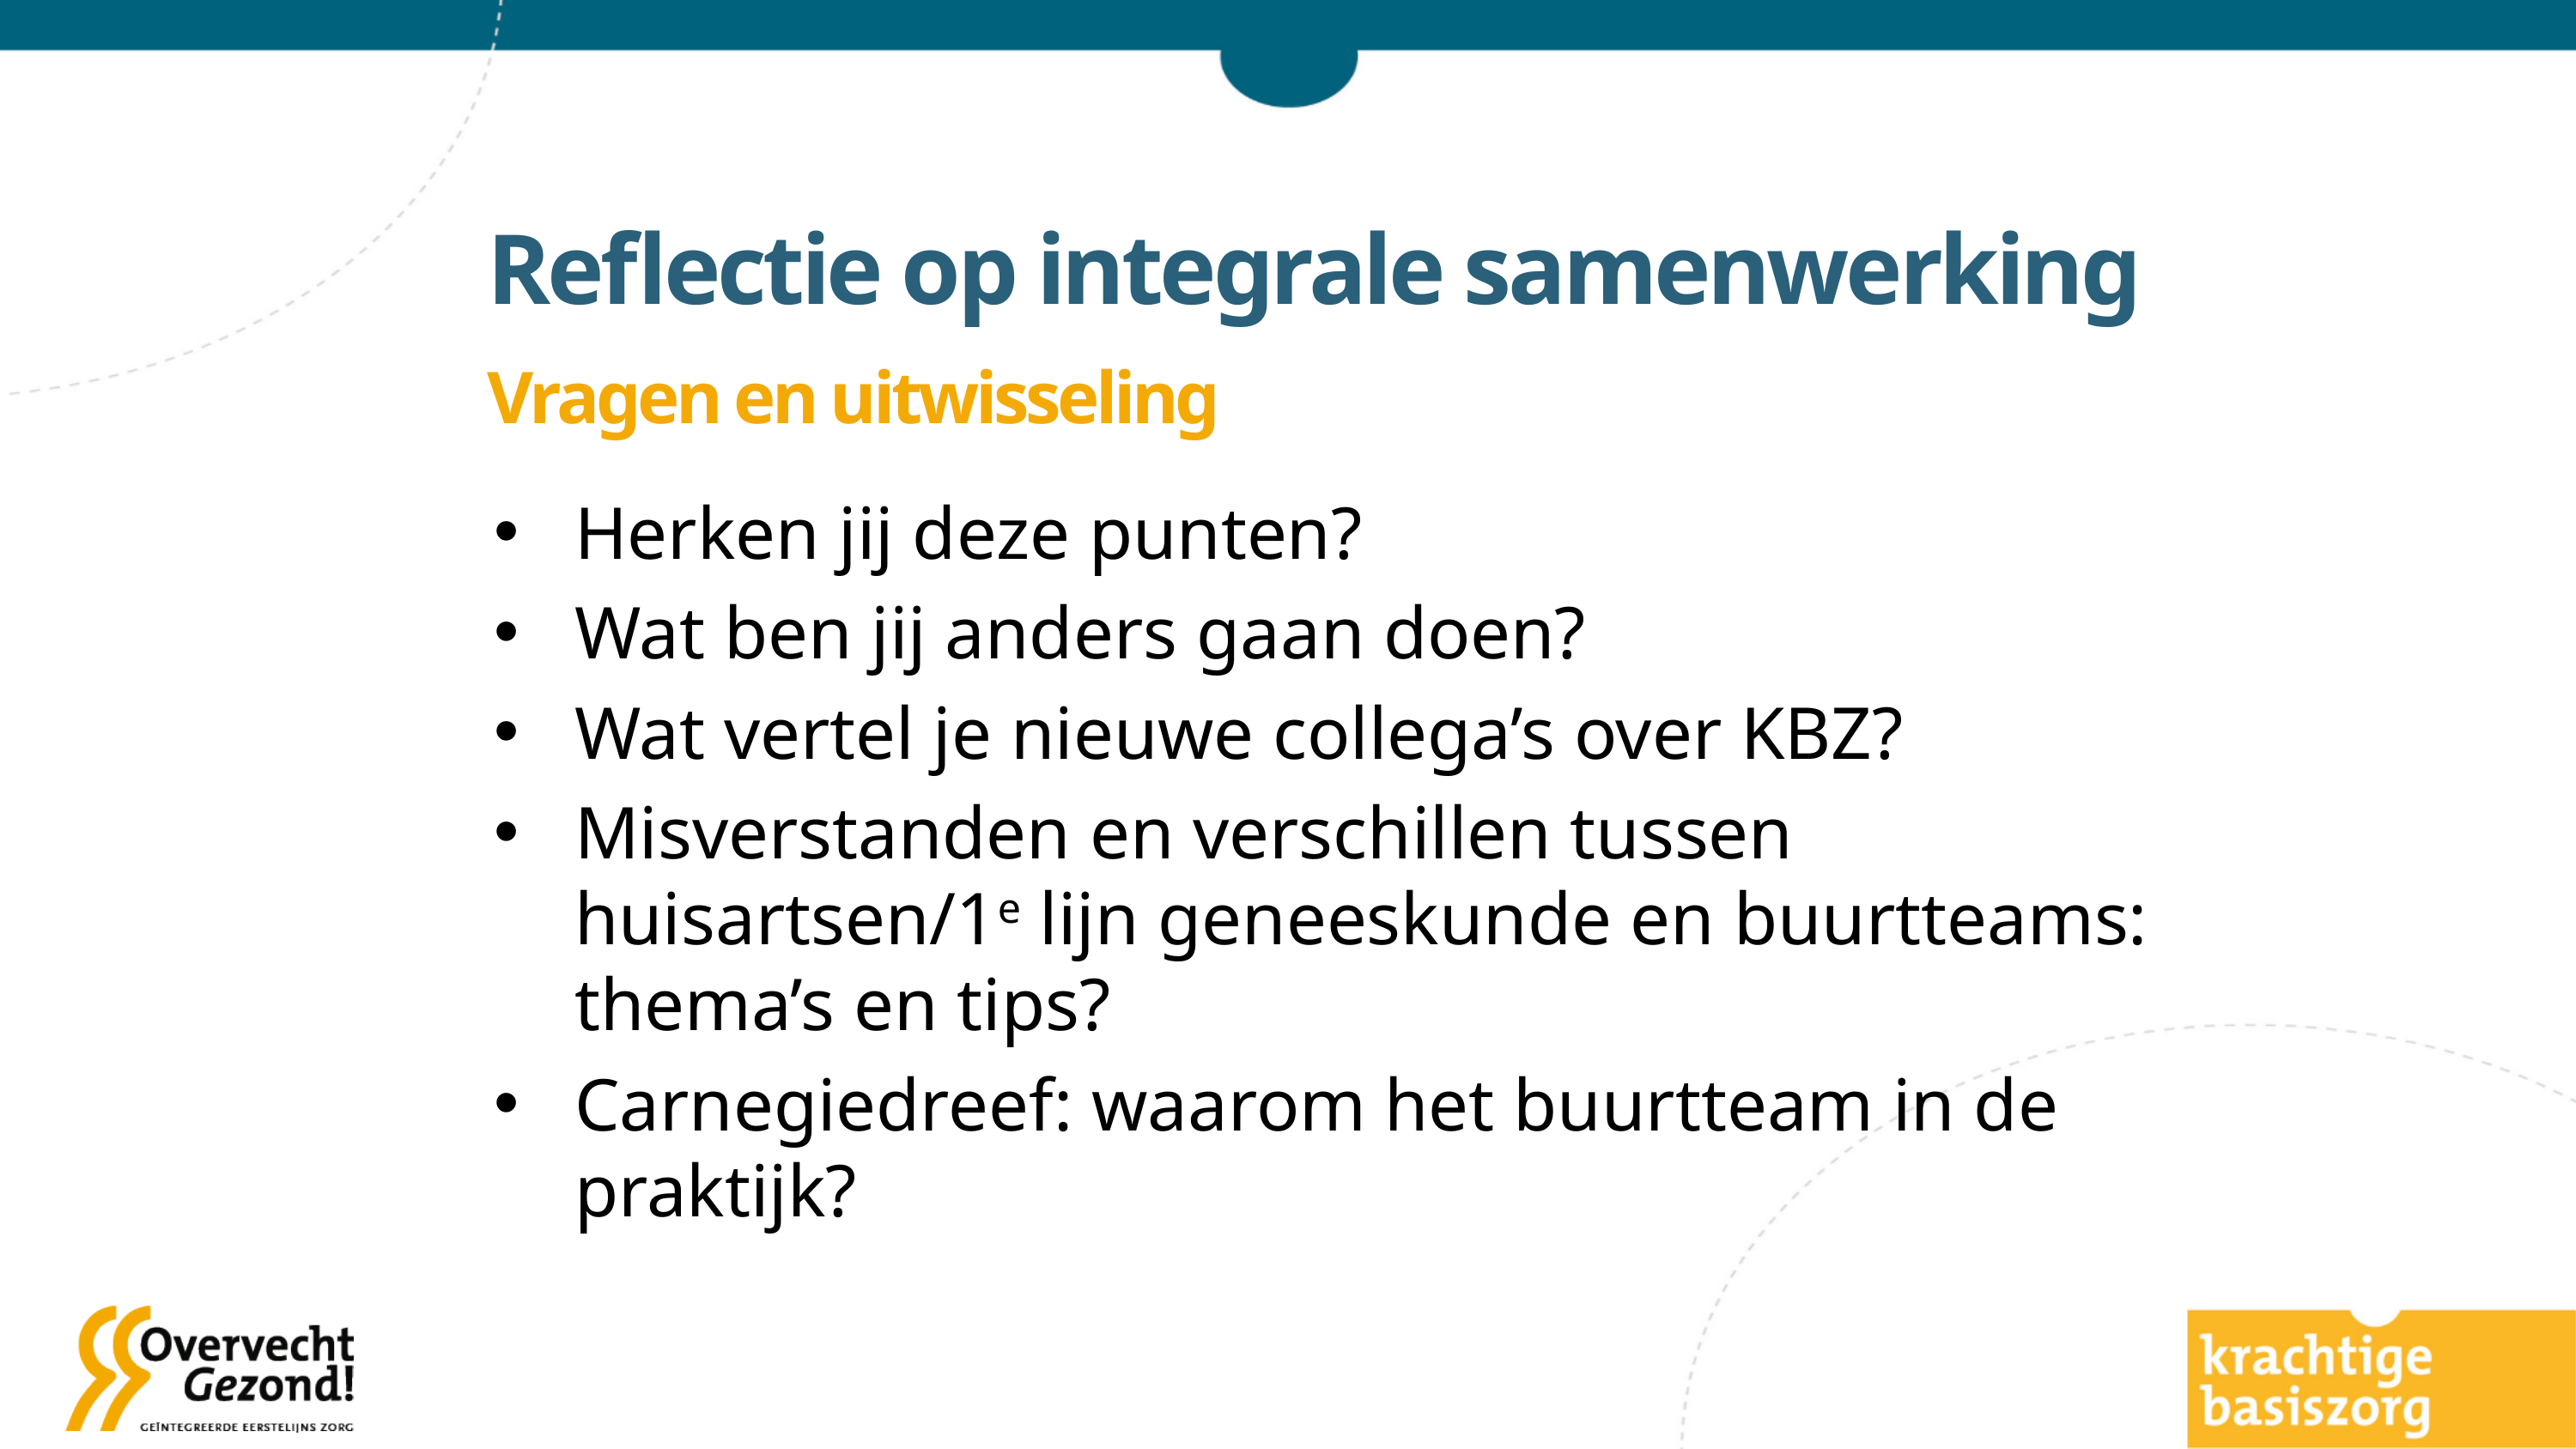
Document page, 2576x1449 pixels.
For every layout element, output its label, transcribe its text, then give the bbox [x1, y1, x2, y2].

list Herken jij deze punten? Wat ben jij anders gaan doen? Wat vertel je nieuwe collega’s over KBZ? Misverstanden en verschillen tussen huisartsen/1e lijn geneeskunde en buurtteams: thema’s en tips? Carnegiedreef: waarom het buurtteam in de praktijk? [487, 480, 2222, 1242]
text_box Reflectie op integrale samenwerking Vragen en uitwisseling [487, 209, 2464, 439]
picture [495, 27, 499, 36]
picture [497, 13, 501, 21]
picture [0, 42, 2576, 1449]
